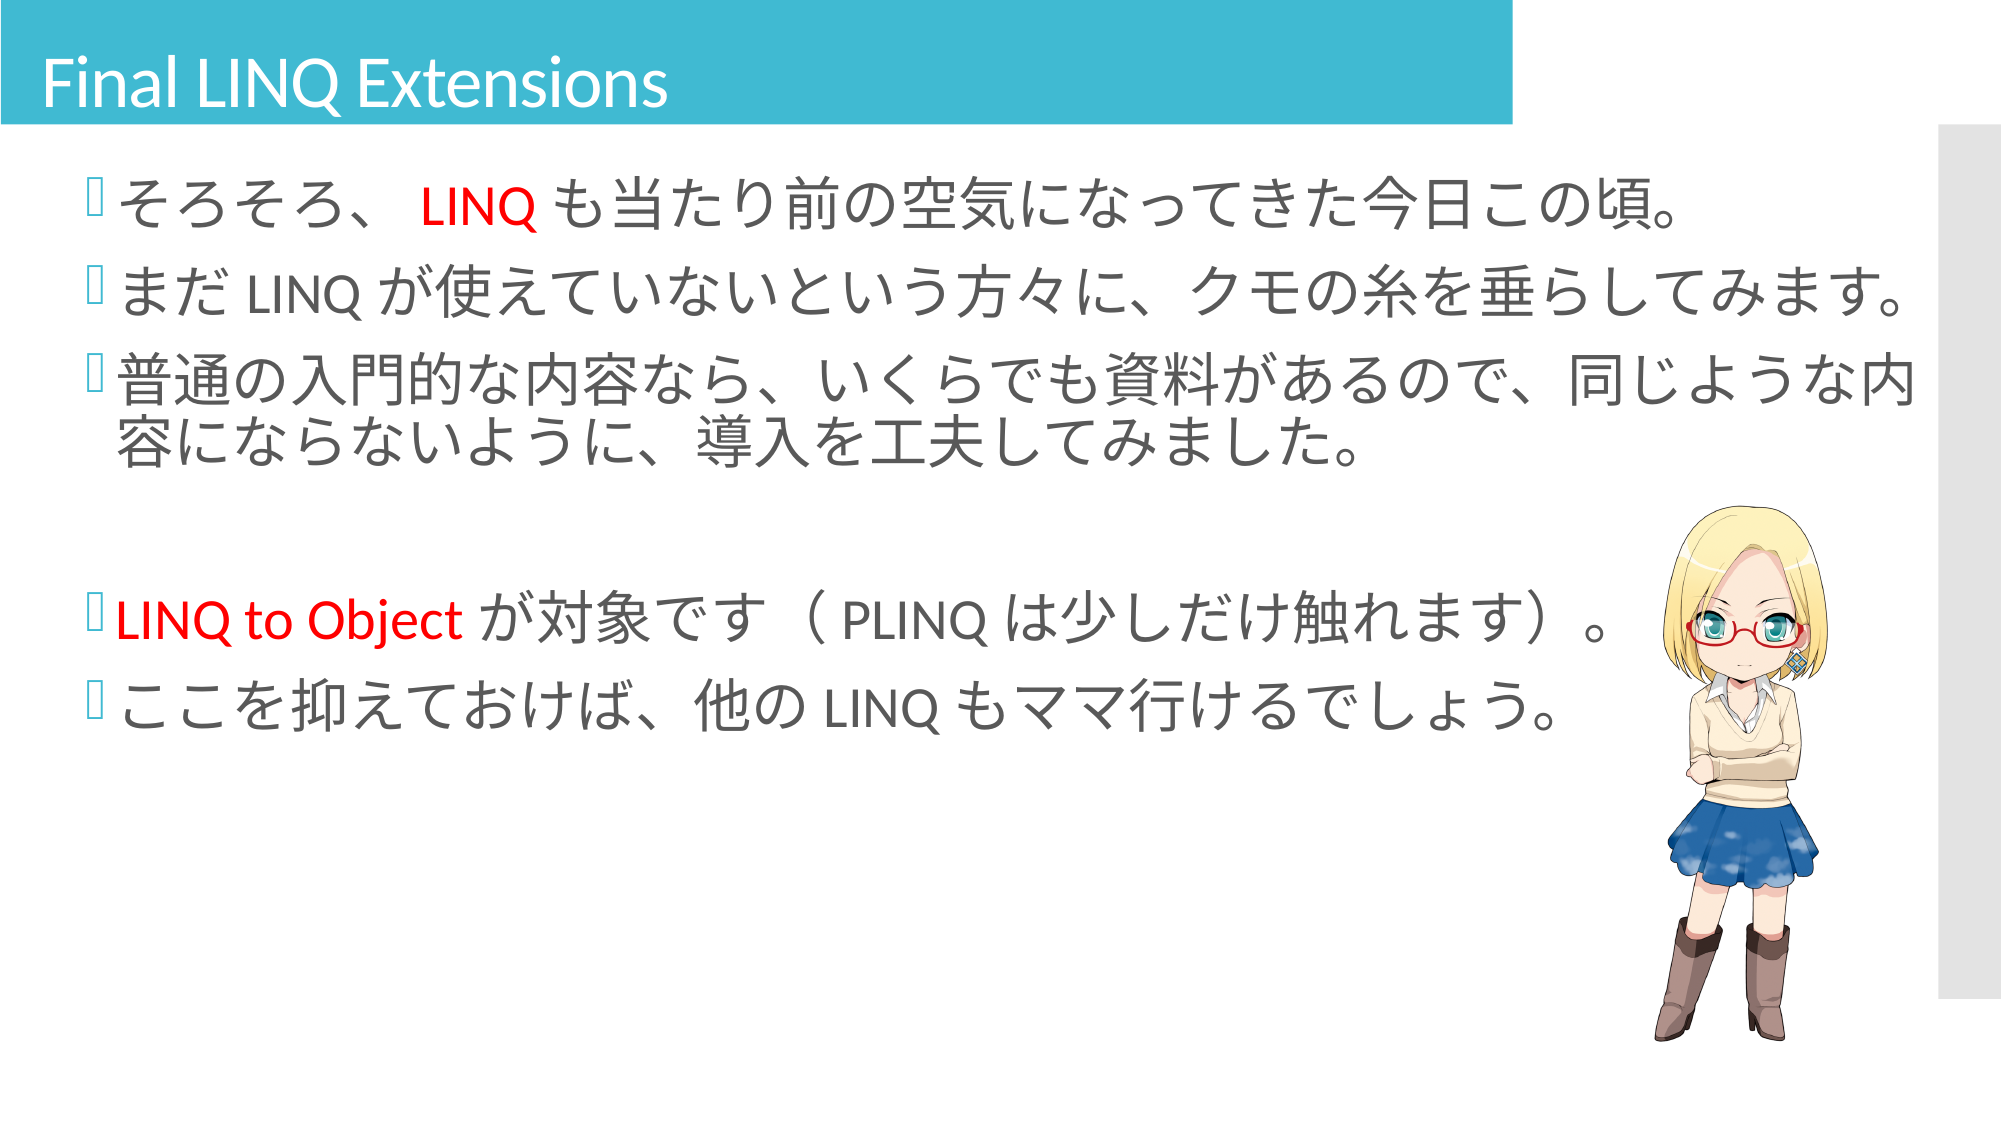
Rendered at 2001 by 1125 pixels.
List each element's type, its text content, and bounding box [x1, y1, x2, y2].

title Final LINQ Extensions [26, 21, 1898, 146]
list そろそろ、LINQも当たり前の空気になってきた今日この頃。 まだLINQが使えていないという方々に、クモの糸を垂らしてみます。 普通の入門的な内容なら、いくらでも資料があるので、同じような内容にならないように、導入を工夫してみました。 LINQ to Objectが対象です（PLINQは少しだけ触れます）。 ここを抑えておけば、他のLINQもママ行けるでしょう。 [70, 167, 1939, 792]
picture [1653, 504, 1828, 1042]
